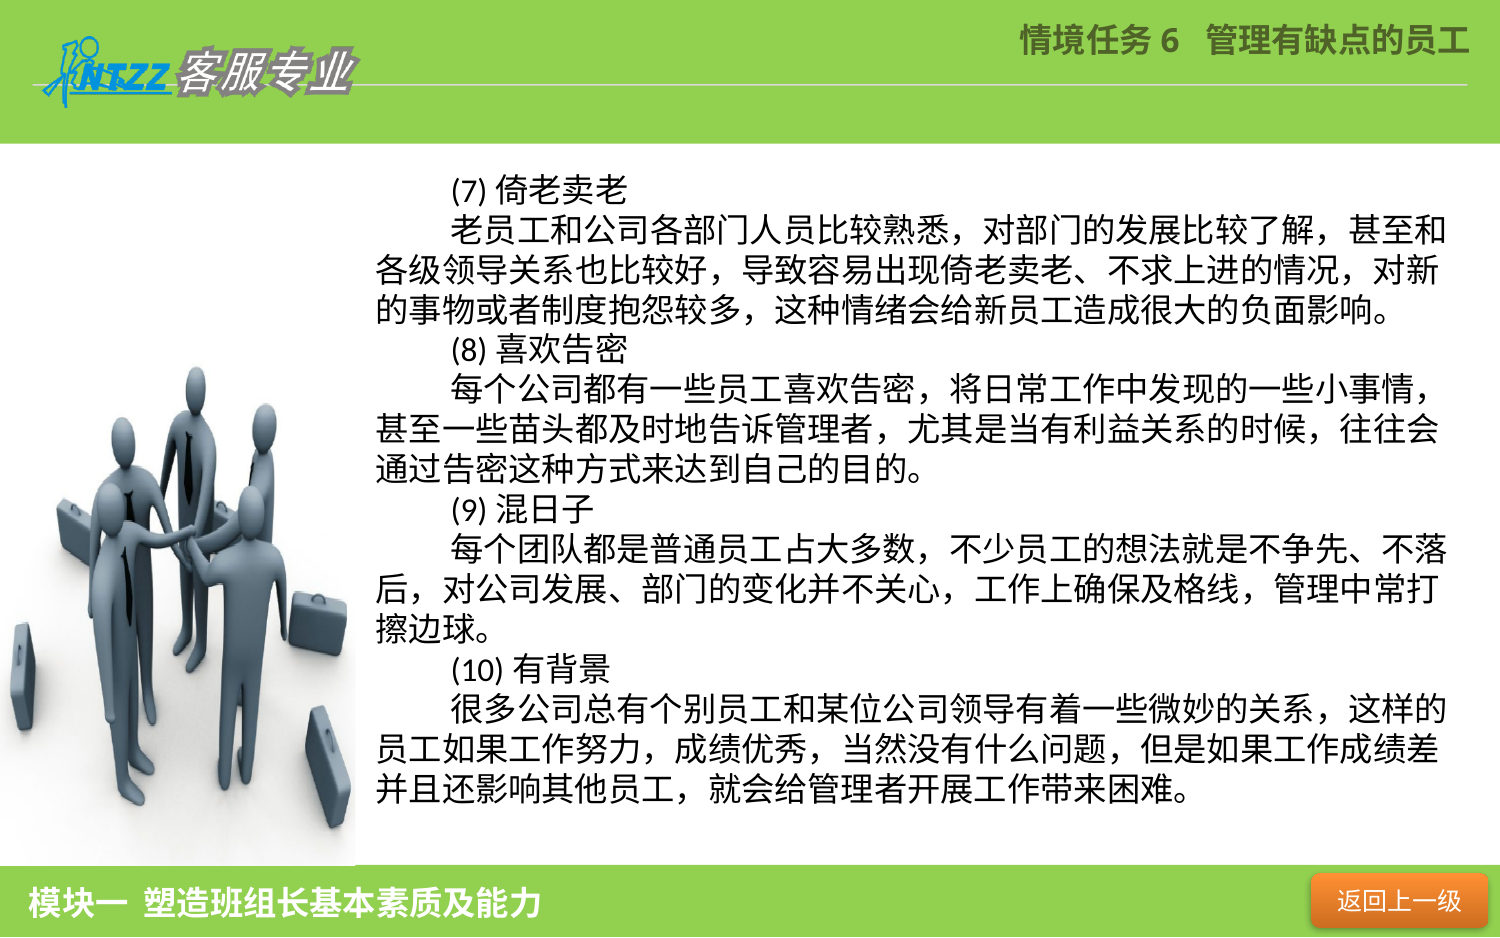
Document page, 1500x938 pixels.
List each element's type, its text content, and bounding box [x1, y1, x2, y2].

picture [74, 48, 86, 66]
picture [85, 85, 92, 91]
text_box [0, 864, 1500, 937]
picture [0, 350, 356, 866]
text_box 情境任务6 管理有缺点的员工 [985, 13, 1483, 65]
picture [67, 36, 362, 108]
picture [74, 64, 84, 87]
picture [63, 44, 75, 72]
text_box [0, 0, 1500, 144]
picture [40, 36, 85, 108]
picture [101, 73, 111, 85]
text_box 模块一 塑造班组长基本素质及能力 [17, 876, 727, 928]
text_box 返回上一级 [1311, 873, 1489, 929]
picture [82, 40, 96, 55]
text_box (7)倚老卖老 老员工和公司各部门人员比较熟悉，对部门的发展比较了解，甚至和各级领导关系也比较好，导致容易出现倚老卖老、不求上进的情况，对新的事物或者制度抱怨较多，这种情绪会给新员工造成很大的负面影响。 (8)喜欢告密 每个公司都有一些员工喜欢告密，将日常工作中发现的一些小事情，甚至一些苗头都及时地告诉管理者，尤其是当有利益关系的时候，往往会通过告密这种方式来达到自己的目的。 (9)混日子 每个团队都是普通员工占大多数，不少员工的想法就是不争先、不落后，对公司发展、部门的变化并不关心，工作上确保及格线，管理中常打擦边球。 (10)有背景 很多公司总有个别员工和某位公司领导有着一些微妙的关系，这样的员工如果工作努力，成绩优秀，当然没有什么问题，但是如果工作成绩差并且还影响其他员工，就会给管理者开展工作带来困难。 [360, 161, 1483, 816]
